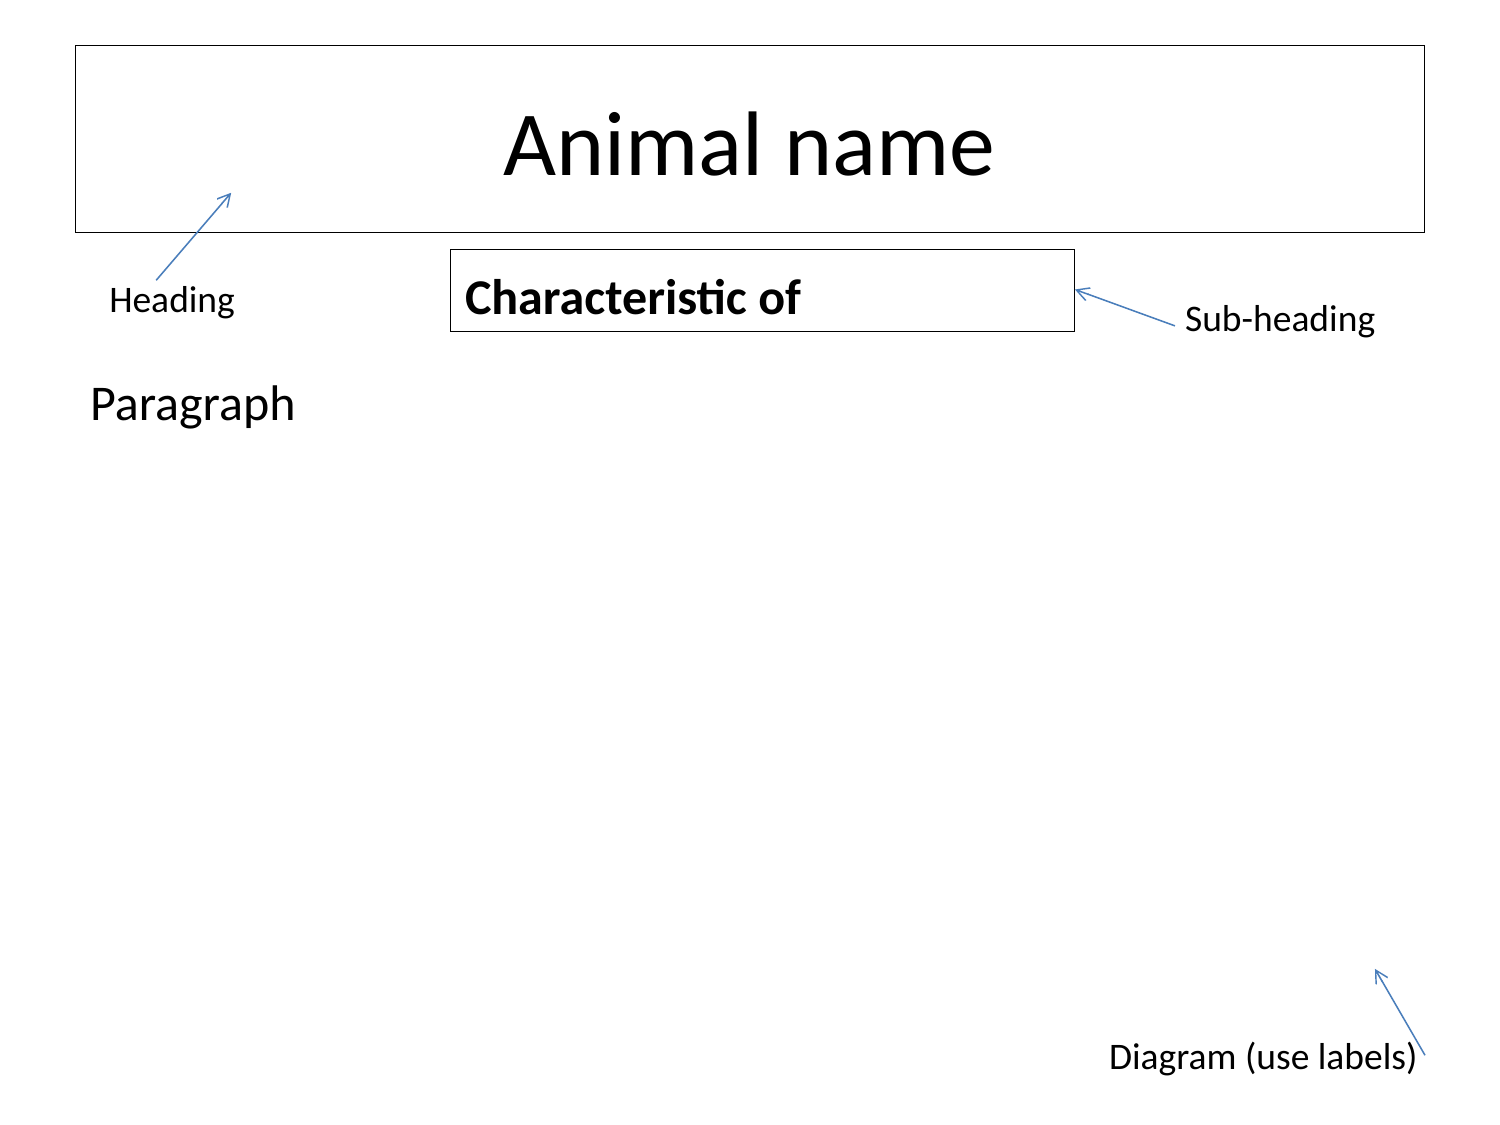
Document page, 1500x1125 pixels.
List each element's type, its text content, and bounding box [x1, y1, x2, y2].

text_box Sub-heading [1170, 286, 1391, 347]
text_box Diagram (use labels) [1094, 1024, 1433, 1085]
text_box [155, 192, 232, 281]
list Characteristic of [450, 249, 1075, 332]
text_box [1374, 968, 1426, 1056]
text_box Heading [94, 268, 283, 328]
title Animal name [75, 45, 1425, 233]
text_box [1074, 289, 1176, 327]
list Paragraph [75, 362, 1038, 1043]
